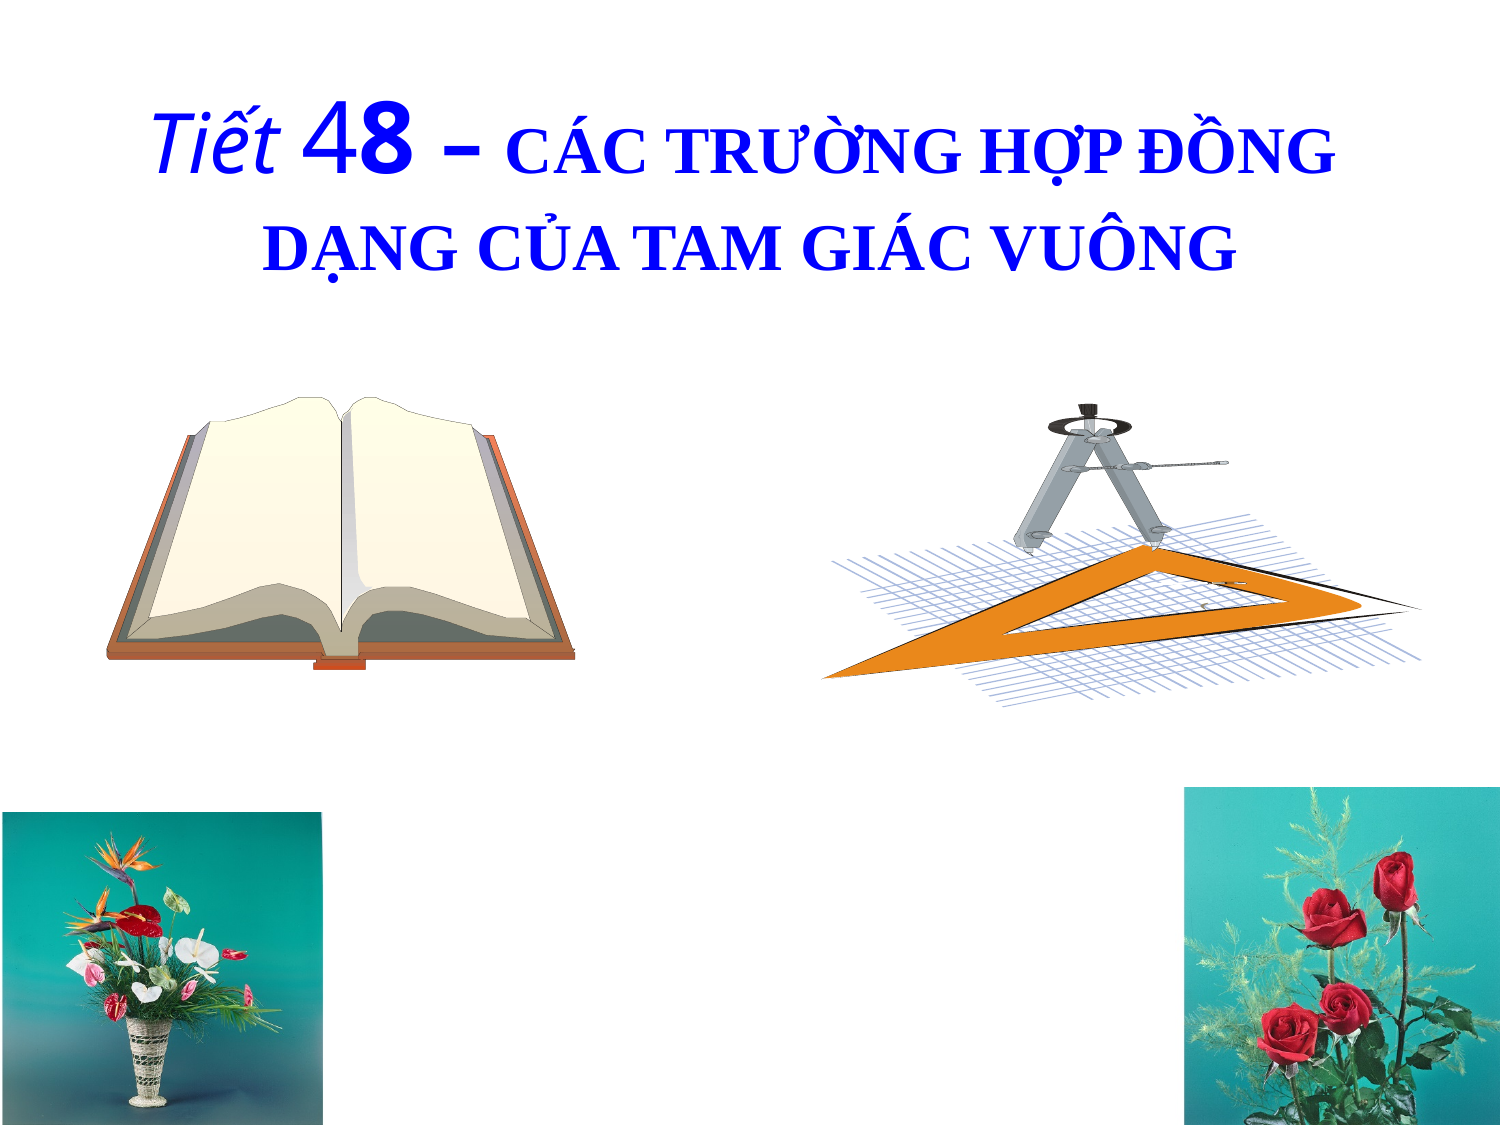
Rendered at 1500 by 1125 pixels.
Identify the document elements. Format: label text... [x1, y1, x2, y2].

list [816, 512, 1427, 709]
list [104, 393, 580, 676]
picture [1174, 787, 1500, 1125]
picture [0, 812, 325, 1125]
text_box Tiết 48 – CÁC TRƯỜNG HỢP ĐỒNG DẠNG CỦA TAM GIÁC VUÔNG [85, 94, 1400, 350]
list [1010, 402, 1235, 558]
